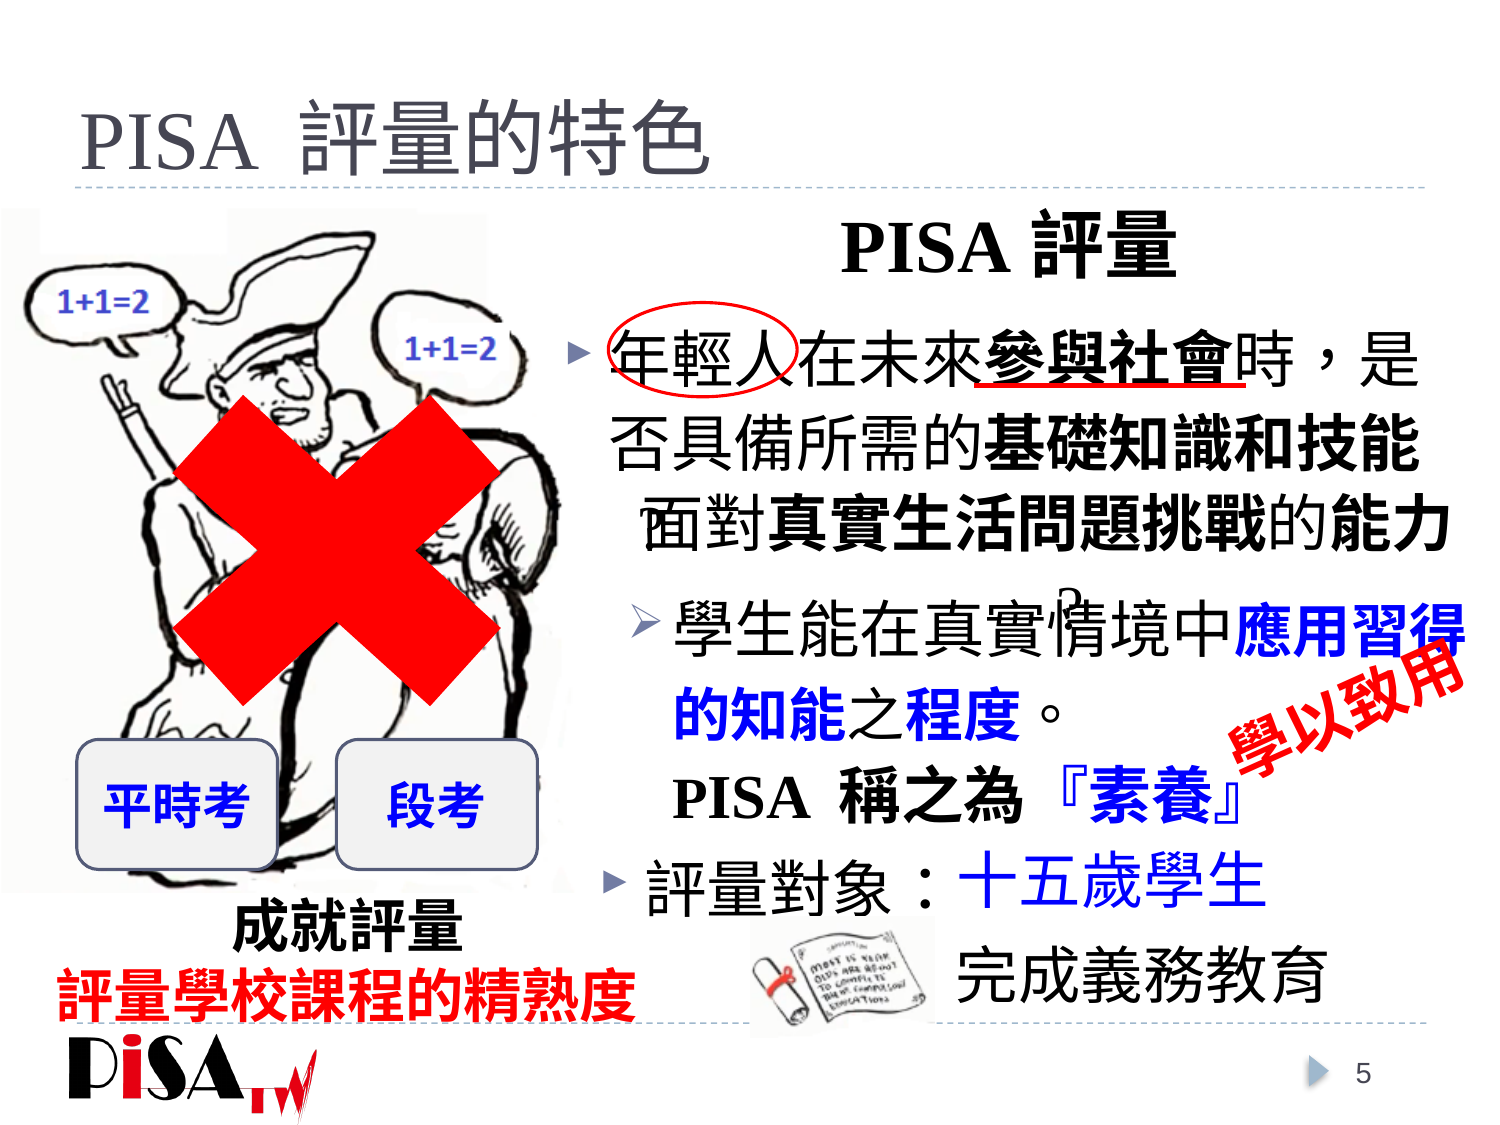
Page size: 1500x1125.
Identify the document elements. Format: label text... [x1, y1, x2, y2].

picture [5, 952, 384, 1125]
picture [0, 207, 621, 893]
text_box PISA評量 年輕人在未來參與社會時，是否具備所需的基礎知識和技能 ? [549, 196, 1471, 467]
text_box [626, 300, 799, 399]
text_box 面對真實生活問題挑戰的能力 ? [626, 467, 1495, 563]
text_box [749, 916, 1349, 1038]
text_box 學生能在真實情境中應用習得的知能之程度。 PISA 稱之為『素養』 [626, 574, 1500, 846]
slide_number 5 [1340, 1046, 1495, 1107]
text_box 學以致用 [1159, 598, 1500, 820]
text_box 評量對象： [626, 846, 941, 929]
text_box 成就評量 評量學校課程的精熟度 [41, 881, 656, 1107]
text_box 十五歲學生 [941, 834, 1298, 916]
title PISA 評量的特色 [64, 30, 1164, 194]
